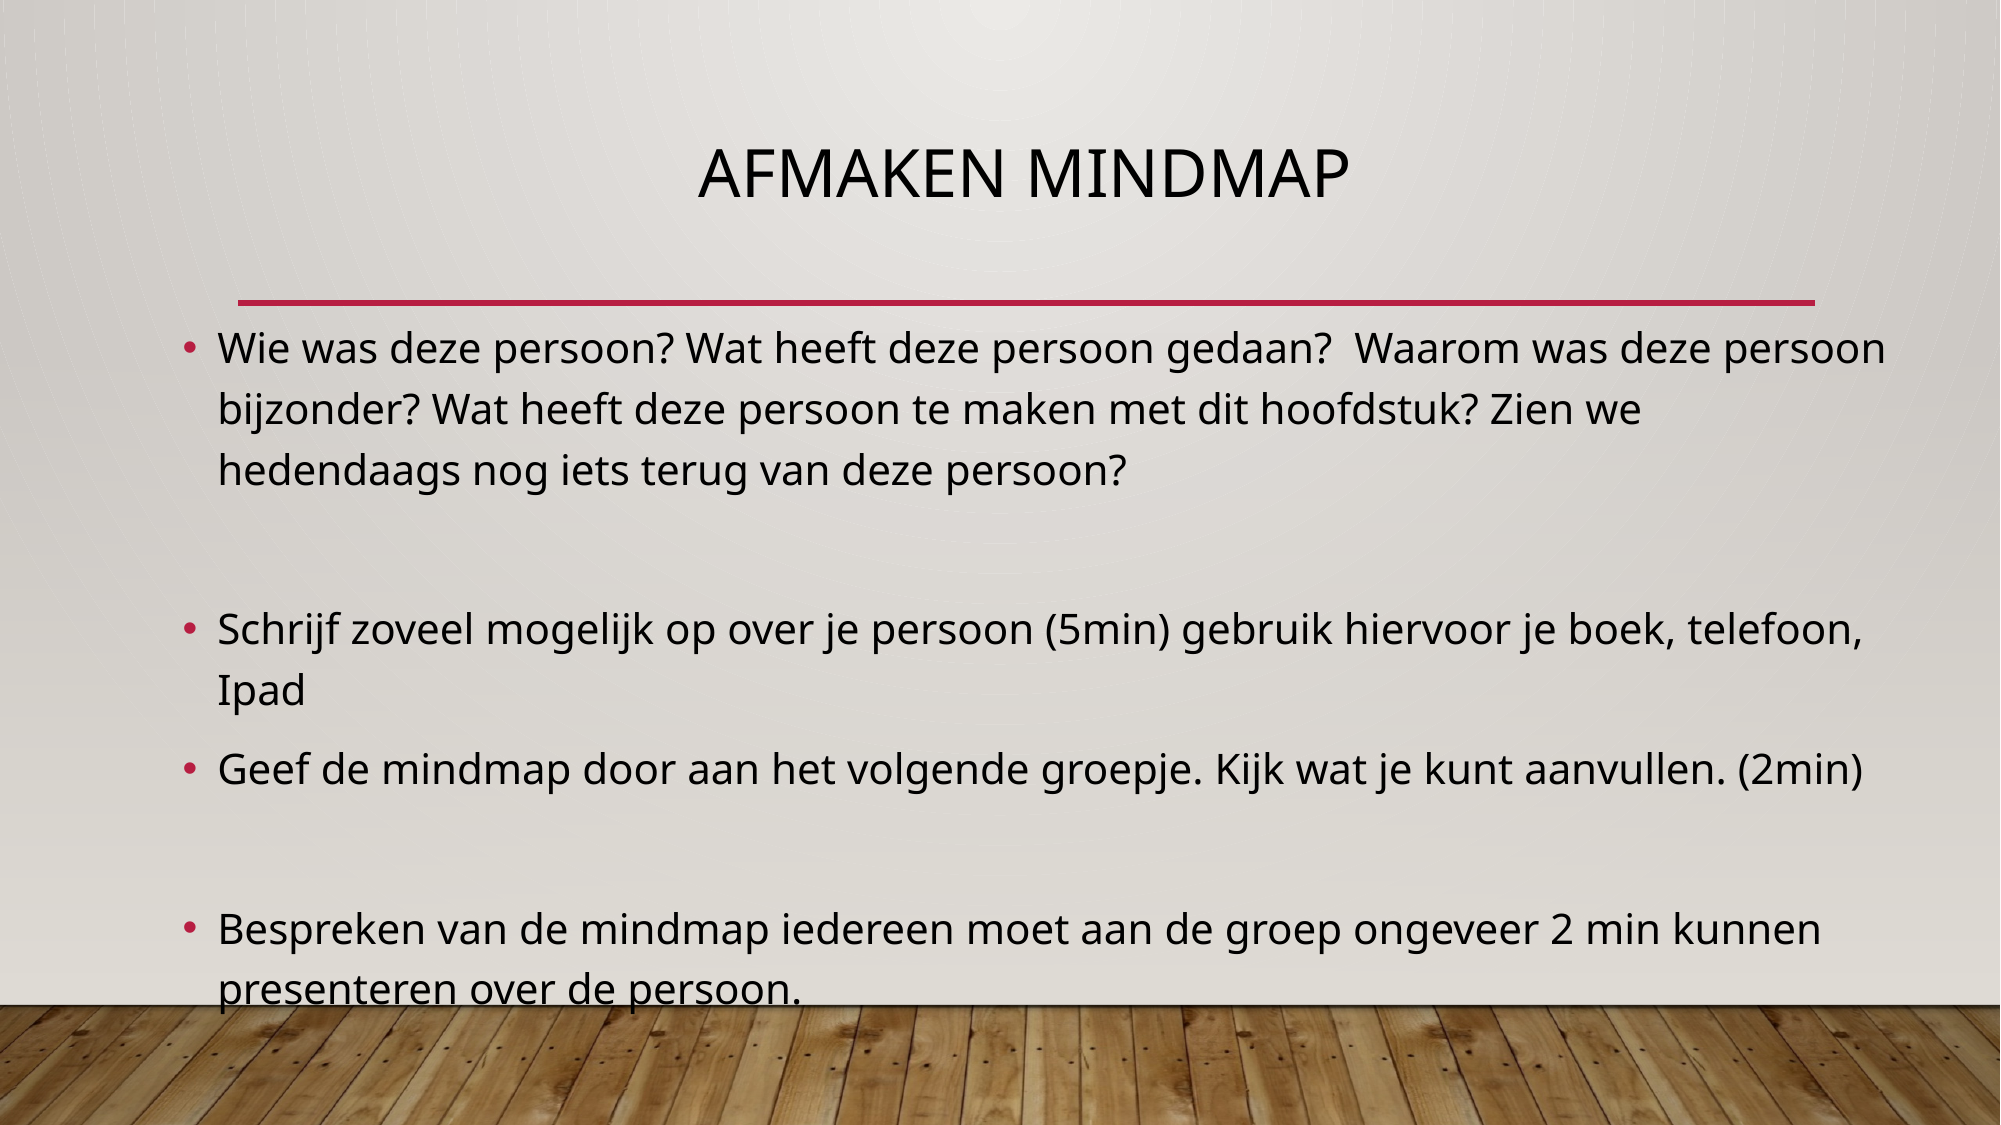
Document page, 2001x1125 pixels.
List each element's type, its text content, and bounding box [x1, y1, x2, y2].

title Afmaken Mindmap [238, 131, 1814, 304]
list Wie was deze persoon? Wat heeft deze persoon gedaan? Waarom was deze persoon bijzonder? Wat heeft deze persoon te maken met dit hoofdstuk? Zien we hedendaags nog iets terug van deze persoon? Schrijf zoveel mogelijk op over je persoon (5min) gebruik hiervoor je boek, telefoon, Ipad Geef de mindmap door aan het volgende groepje. Kijk wat je kunt aanvullen. (2min) Bespreken van de mindmap iedereen moet aan de groep ongeveer 2 min kunnen presenteren over de persoon. [167, 304, 1905, 1071]
picture [0, 1005, 2000, 1125]
